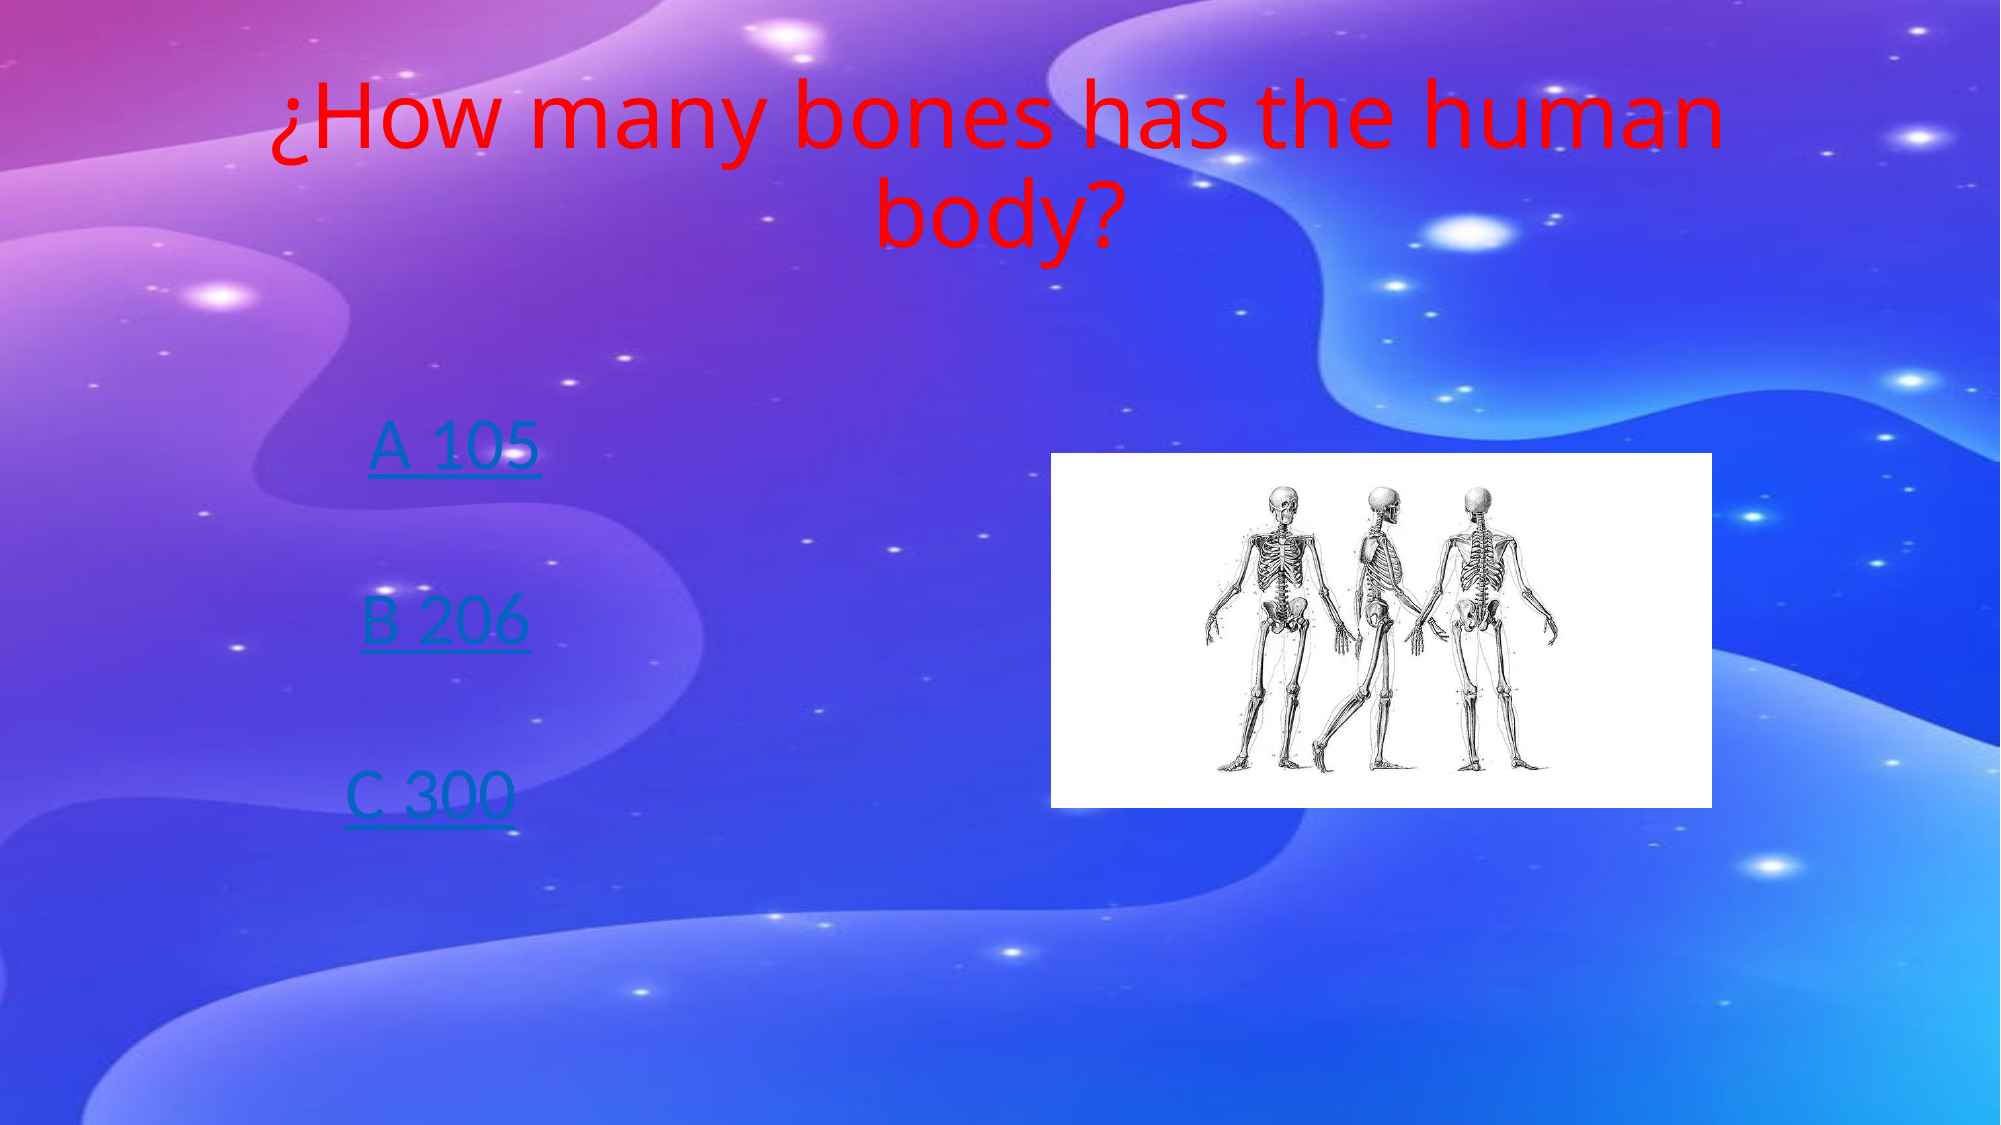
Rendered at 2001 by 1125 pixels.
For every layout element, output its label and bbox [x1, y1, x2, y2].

picture [1051, 453, 1712, 808]
list [0, 0, 2000, 1125]
